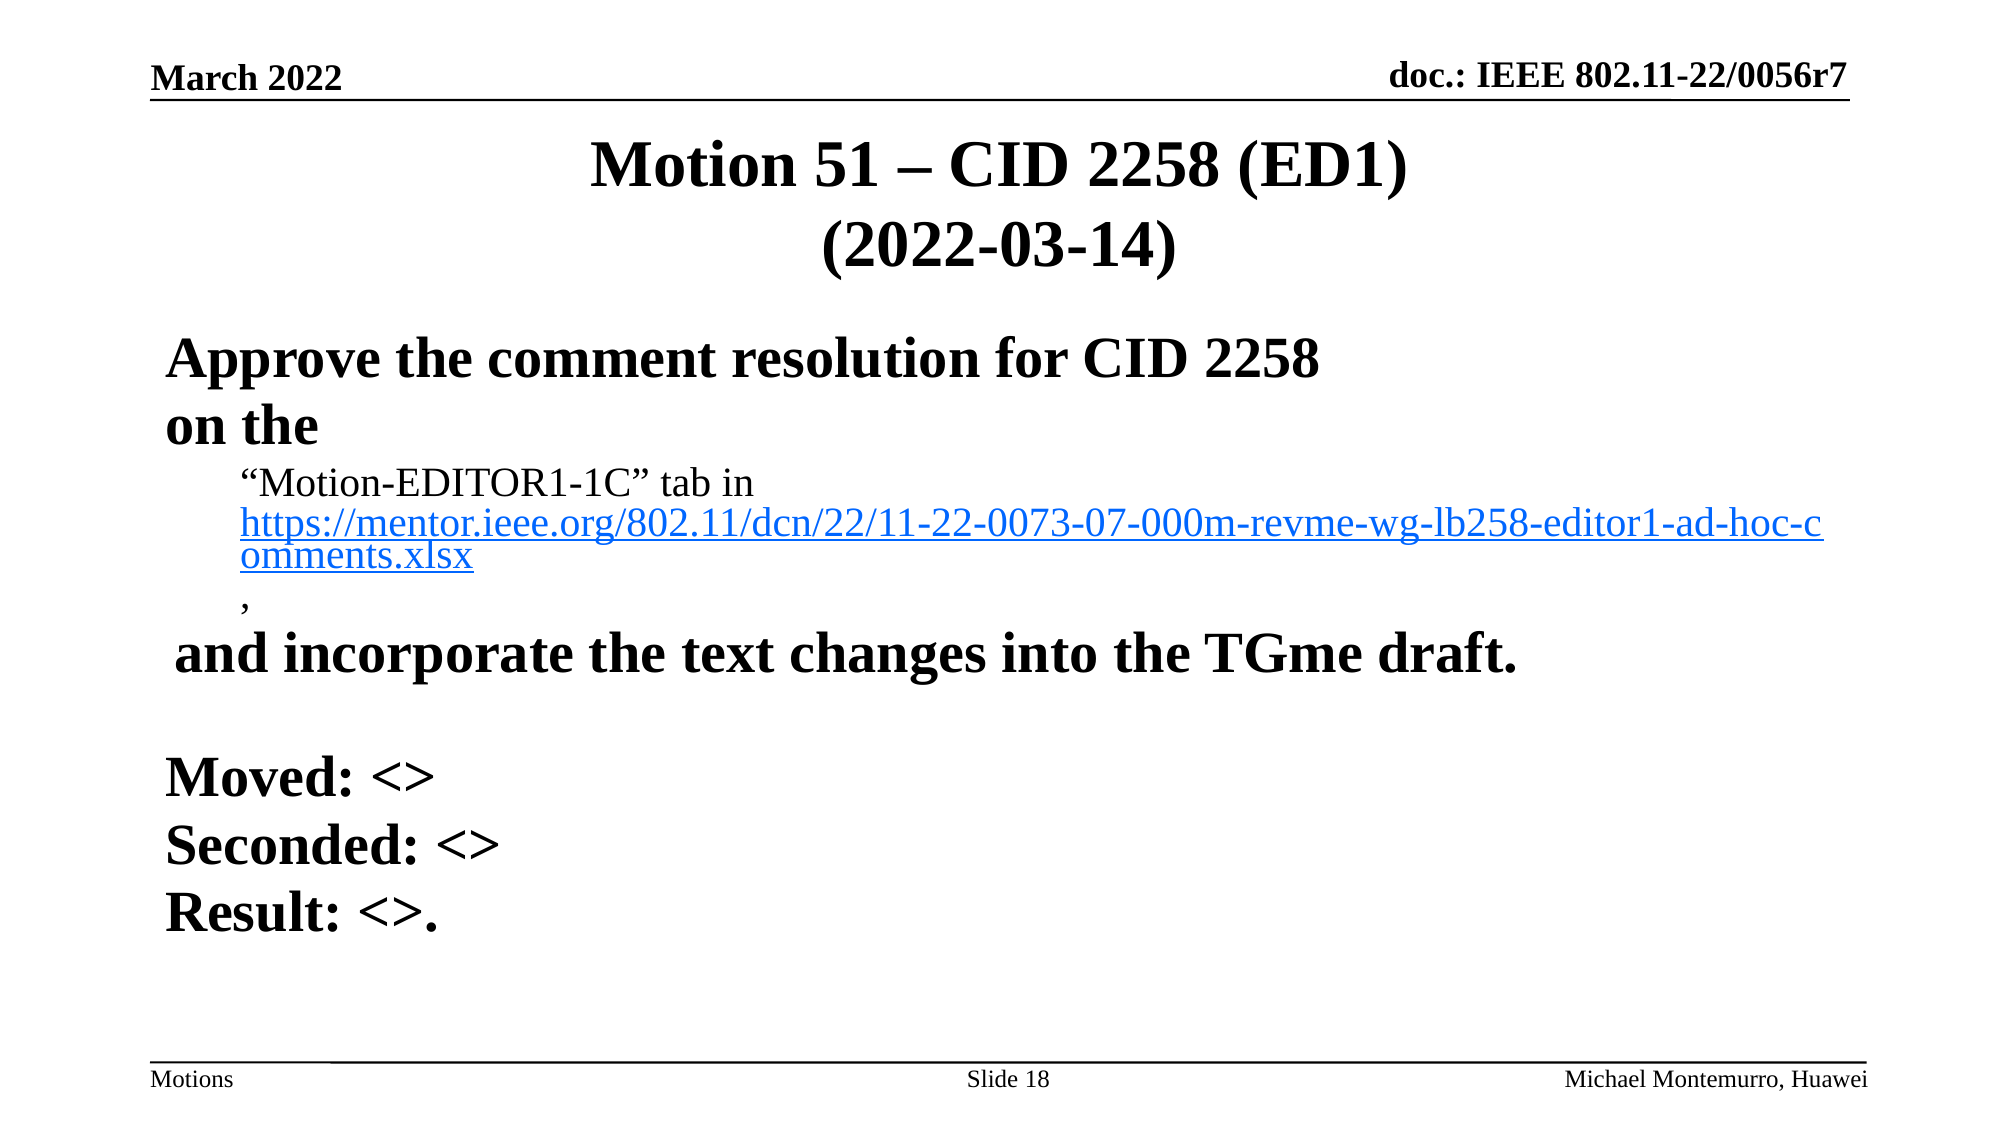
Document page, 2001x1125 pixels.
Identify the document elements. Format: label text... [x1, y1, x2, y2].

list Approve the comment resolution for CID 2258 on the “Motion-EDITOR1-1C” tab in https://mentor.ieee.org/802.11/dcn/22/11-22-0073-07-000m-revme-wg-lb258-editor1-ad-hoc-comments.xlsx, and incorporate the text changes into the TGme draft. Moved: <> Seconded: <> Result: <>. [150, 324, 1850, 1000]
title Motion 51 – CID 2258 (ED1) (2022-03-14) [150, 112, 1850, 288]
footer Michael Montemurro, Huawei [1266, 1061, 1869, 1093]
slide_number Slide 18 [964, 1061, 1053, 1125]
